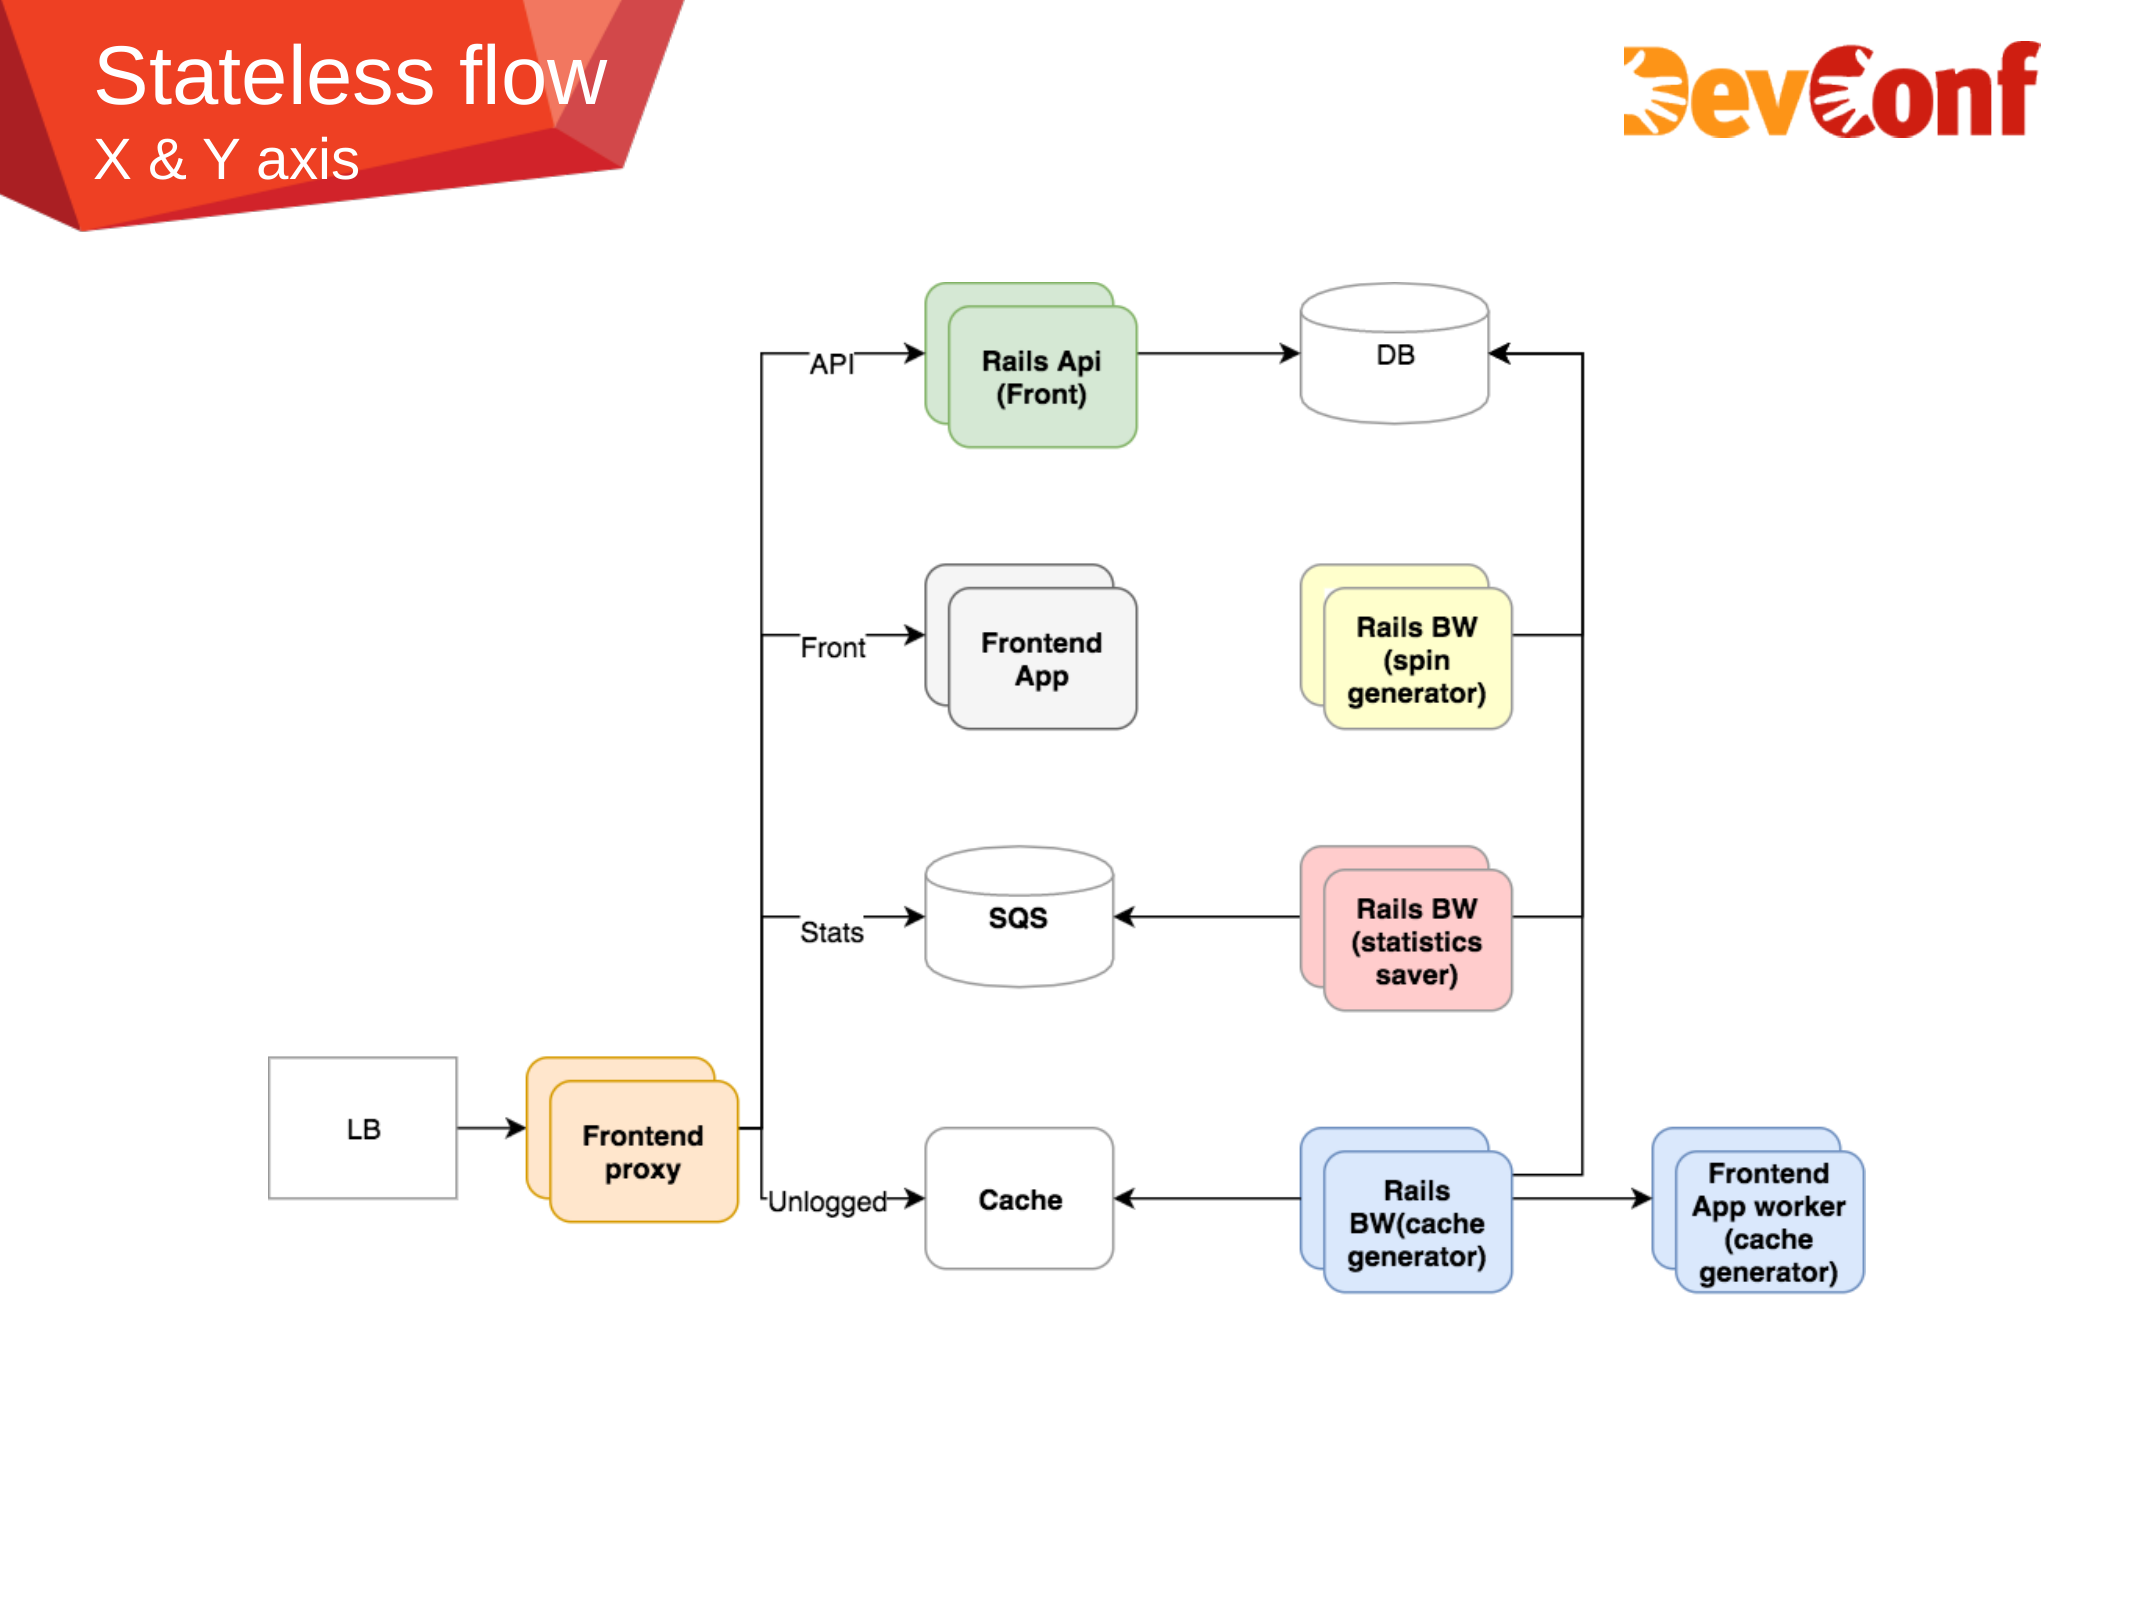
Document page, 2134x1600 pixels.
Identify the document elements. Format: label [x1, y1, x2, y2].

picture [1623, 41, 2042, 138]
picture [0, 0, 1866, 1318]
